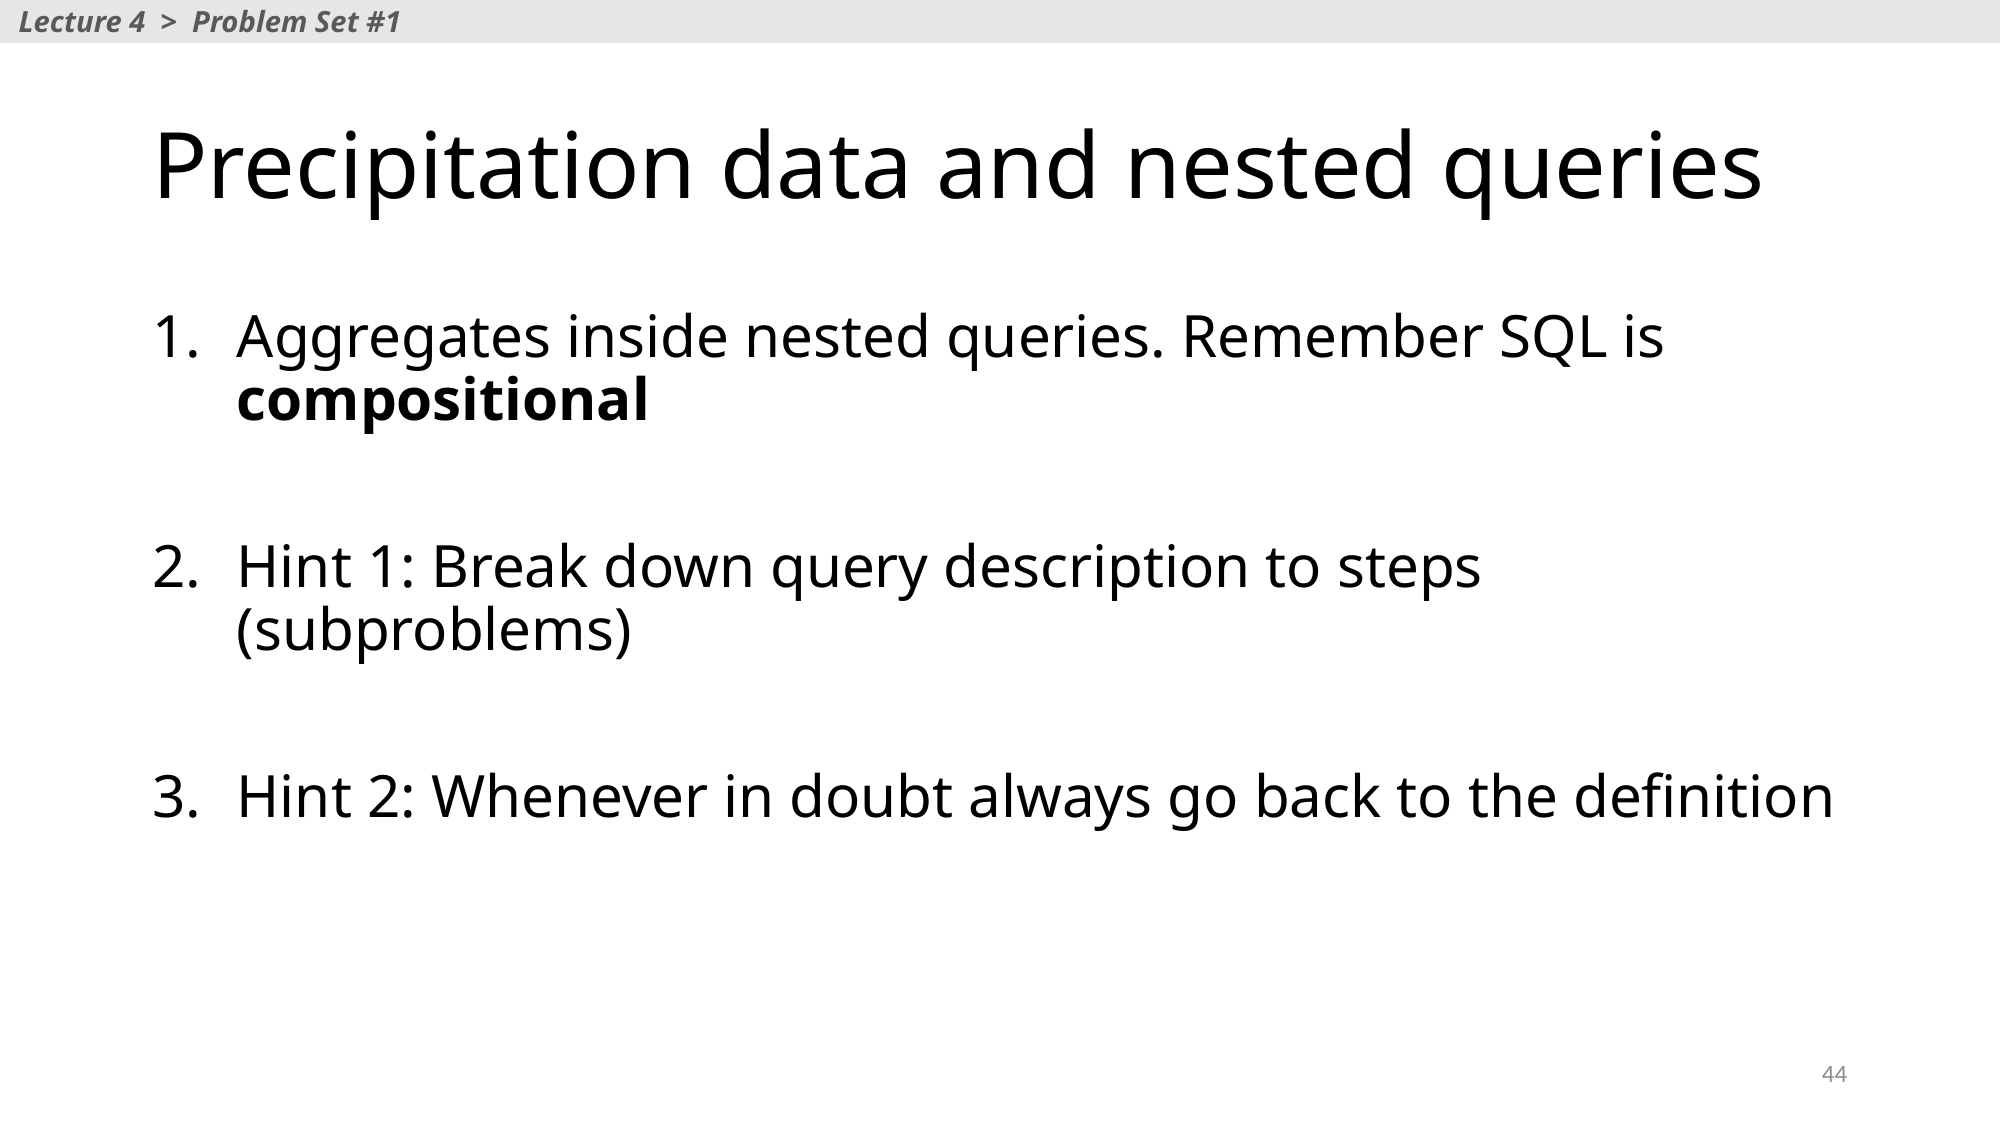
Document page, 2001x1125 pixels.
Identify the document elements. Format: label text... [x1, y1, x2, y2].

title Precipitation data and nested queries [137, 59, 1863, 278]
list Aggregates inside nested queries. Remember SQL is compositional Hint 1: Break down query description to steps (subproblems) Hint 2: Whenever in doubt always go back to the definition [137, 299, 1863, 985]
slide_number 44 [1412, 1042, 1863, 1103]
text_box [0, 0, 2000, 47]
